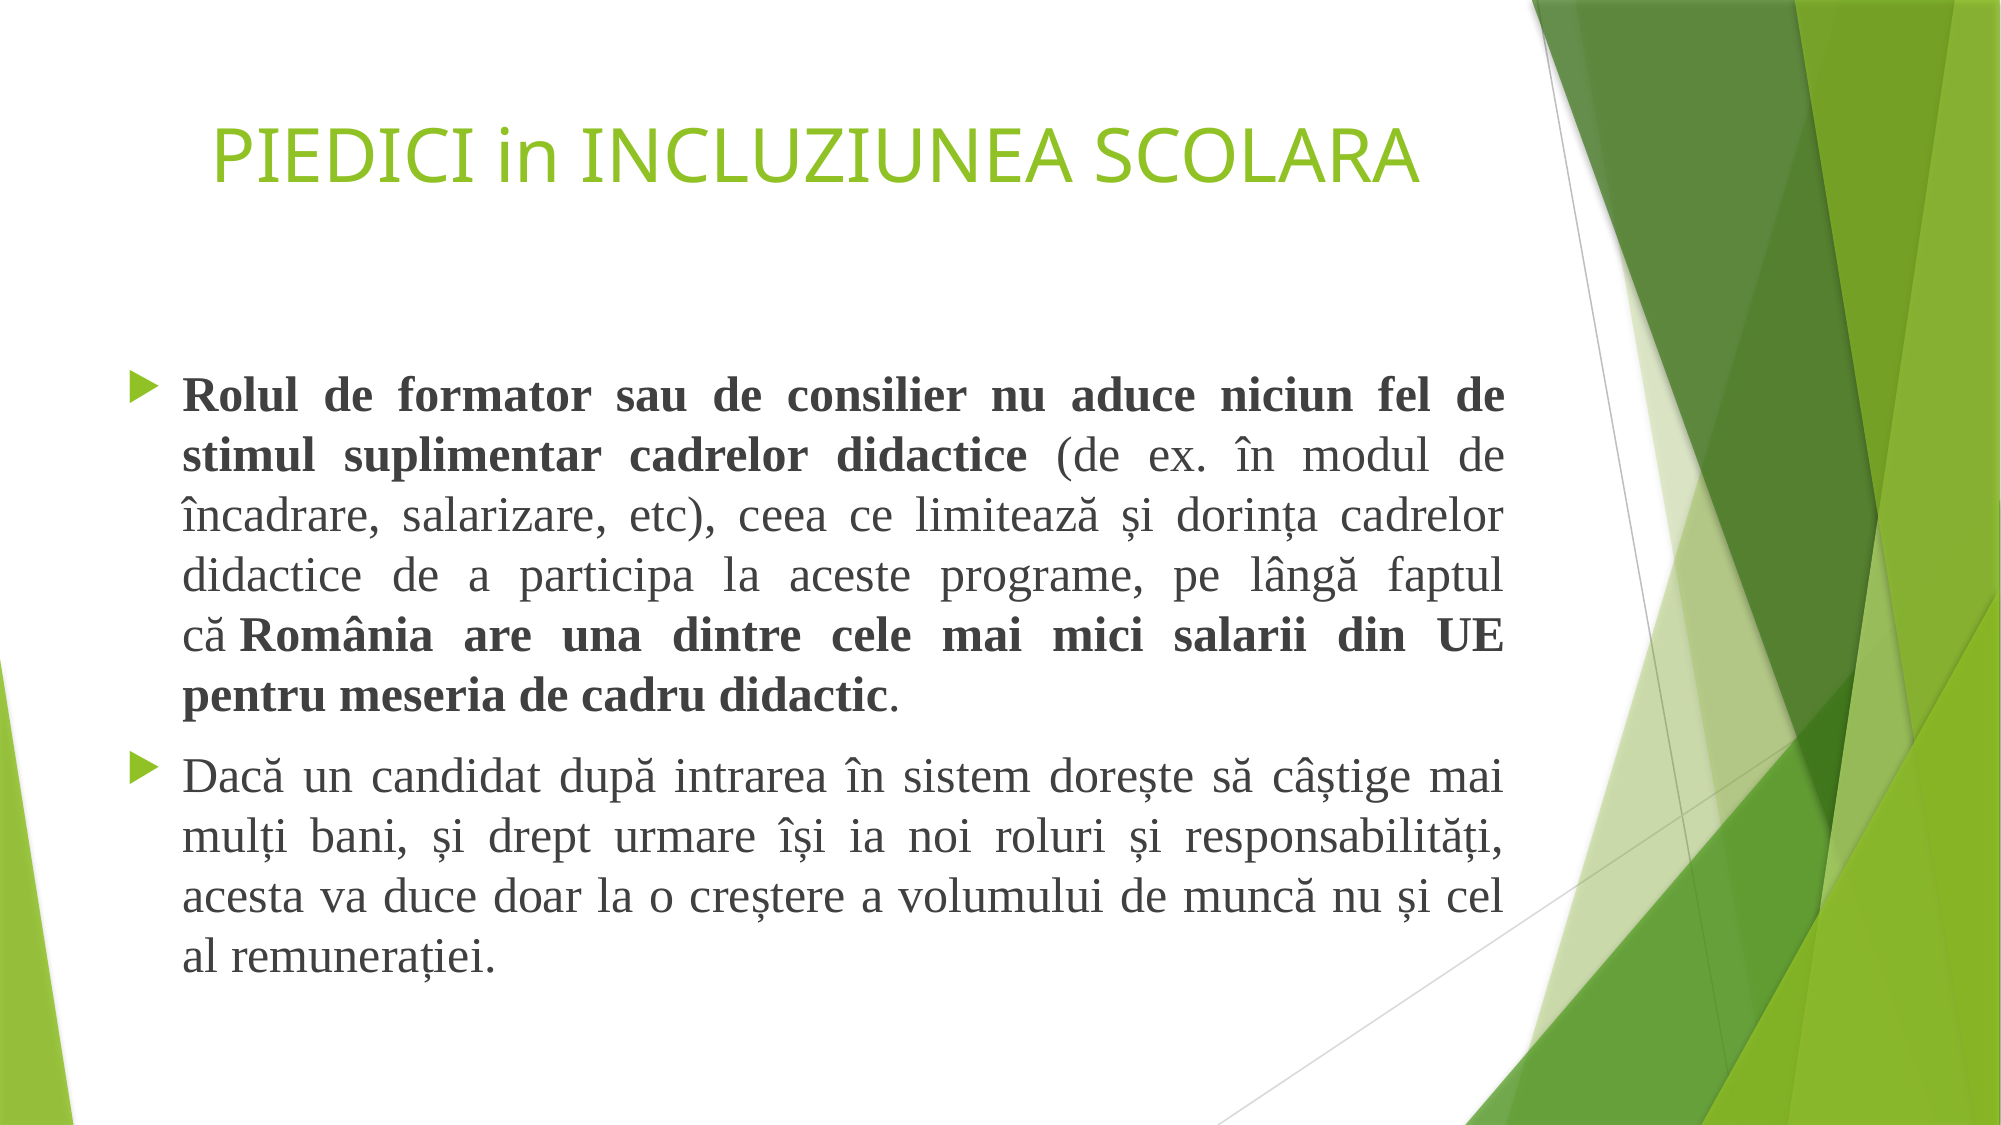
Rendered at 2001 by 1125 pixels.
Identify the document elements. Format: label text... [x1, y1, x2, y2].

title PIEDICI in INCLUZIUNEA SCOLARA [111, 99, 1522, 317]
list Rolul de formator sau de consilier nu aduce niciun fel de stimul suplimentar cadrelor didactice (de ex. în modul de încadrare, salarizare, etc), ceea ce limitează și dorința cadrelor didactice de a participa la aceste programe, pe lângă faptul că România are una dintre cele mai mici salarii din UE pentru meseria de cadru didactic. Dacă un candidat după intrarea în sistem dorește să câștige mai mulți bani, și drept urmare își ia noi roluri și responsabilități, acesta va duce doar la o creștere a volumului de muncă nu și cel al remunerației. [111, 354, 1522, 992]
